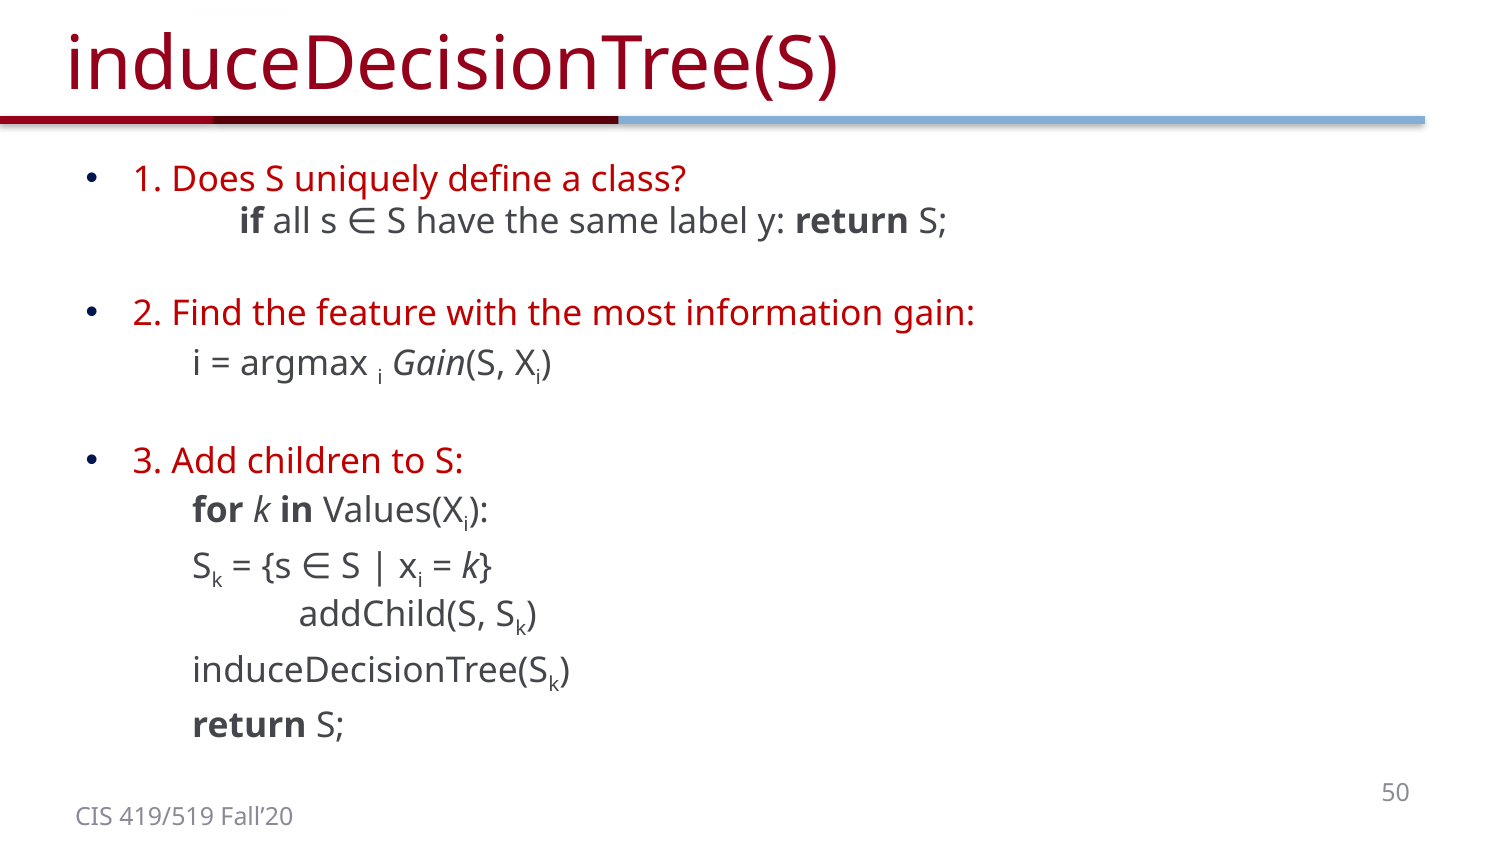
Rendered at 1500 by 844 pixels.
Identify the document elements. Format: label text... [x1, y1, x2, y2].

slide_number 50 [1074, 770, 1425, 816]
title induceDecisionTree(S) [50, 2, 1401, 117]
list 1. Does S uniquely define a class? if all s ∈ S have the same label y: return S; 2. Find the feature with the most information gain: i = argmax i Gain(S, Xi) 3. Add children to S: for k in Values(Xi): Sk = {s ∈ S | xi = k} addChild(S, Sk) induceDecisionTree(Sk) return S; [70, 148, 1421, 754]
